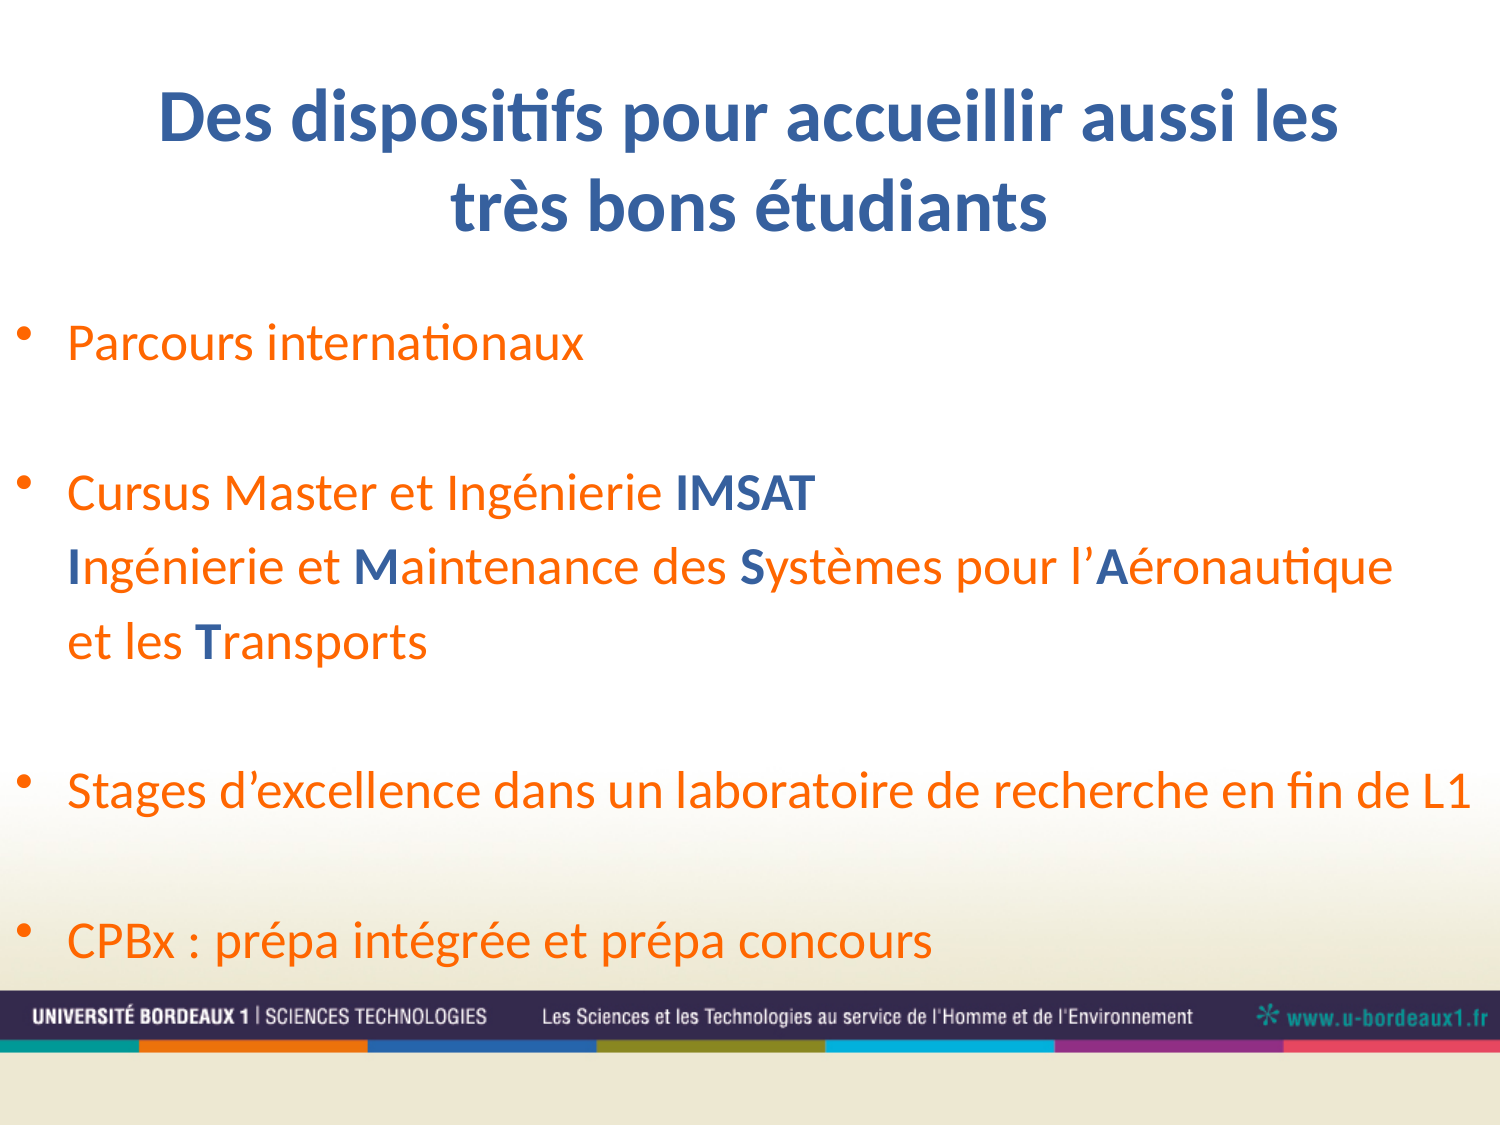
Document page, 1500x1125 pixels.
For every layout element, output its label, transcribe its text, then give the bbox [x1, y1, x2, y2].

picture [0, 1001, 1500, 1125]
list Parcours internationaux Cursus Master et Ingénierie IMSAT Ingénierie et Maintenance des Systèmes pour l’Aéronautique et les Transports Stages d’excellence dans un laboratoire de recherche en fin de L1 CPBx : prépa intégrée et prépa concours [0, 299, 1500, 1001]
picture [0, 0, 1500, 299]
title Des dispositifs pour accueillir aussi les très bons étudiants [112, 62, 1388, 251]
